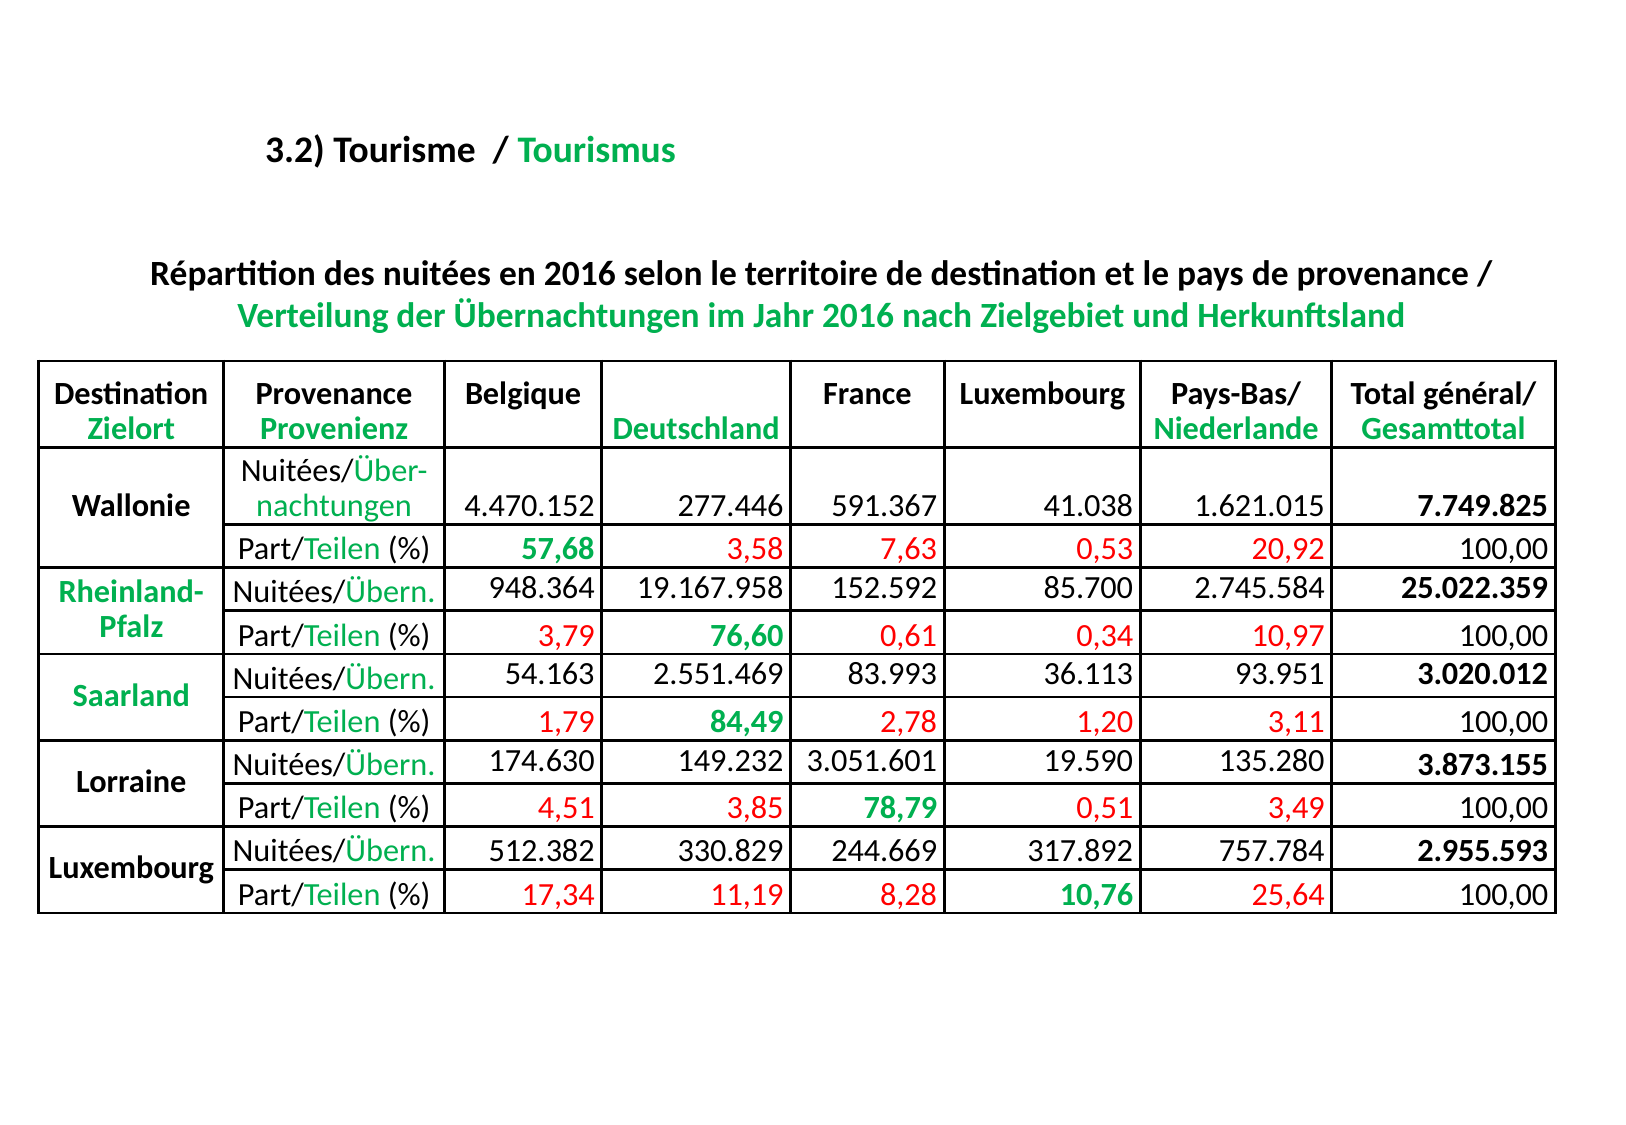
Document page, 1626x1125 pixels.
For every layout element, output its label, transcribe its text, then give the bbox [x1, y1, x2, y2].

table_cell 3,11 [1142, 698, 1330, 739]
table_cell 135.280 [1142, 742, 1330, 782]
table_cell Part/Teilen (%) [225, 871, 443, 912]
table_cell 591.367 [792, 449, 943, 523]
table_cell 36.113 [946, 655, 1139, 696]
table_cell Nuitées/Übern. [225, 828, 443, 868]
table_cell 10,76 [946, 871, 1139, 912]
table_cell 4.470.152 [446, 449, 600, 523]
table_cell Luxembourg [40, 828, 222, 912]
table_cell 0,34 [946, 612, 1139, 653]
table_cell 84,49 [603, 698, 789, 739]
table_cell Saarland [40, 655, 222, 739]
table_cell 57,68 [446, 526, 600, 566]
table_header Total général/ Gesamttotal [1333, 362, 1554, 446]
table_cell 25,64 [1142, 871, 1330, 912]
table_cell 78,79 [792, 785, 943, 825]
text_box 3.2) Tourisme / Tourismus [250, 117, 691, 178]
table_header Belgique [446, 362, 600, 446]
table_cell 83.993 [792, 655, 943, 696]
table_cell 2.955.593 [1333, 828, 1554, 868]
table_cell 93.951 [1142, 655, 1330, 696]
table_cell Nuitées/Übern. [225, 569, 443, 609]
table_cell 8,28 [792, 871, 943, 912]
table_header France [792, 362, 943, 446]
table_cell 3.873.155 [1333, 742, 1554, 782]
table_cell 17,34 [446, 871, 600, 912]
table_cell Nuitées/Über-nachtungen [225, 449, 443, 523]
table_header Luxembourg [946, 362, 1139, 446]
table_cell 41.038 [946, 449, 1139, 523]
table_cell Nuitées/Übern. [225, 655, 443, 696]
table_header Deutschland [603, 362, 789, 446]
table_cell 19.167.958 [603, 569, 789, 609]
table_cell 85.700 [946, 569, 1139, 609]
table_cell 100,00 [1333, 871, 1554, 912]
table_cell 277.446 [603, 449, 789, 523]
table_cell 3,49 [1142, 785, 1330, 825]
table_cell 149.232 [603, 742, 789, 782]
table_cell 100,00 [1333, 612, 1554, 653]
table_cell 0,61 [792, 612, 943, 653]
table_cell 54.163 [446, 655, 600, 696]
table_cell 3.020.012 [1333, 655, 1554, 696]
table_cell 20,92 [1142, 526, 1330, 566]
table_cell Nuitées/Übern. [225, 742, 443, 782]
table_cell Lorraine [40, 742, 222, 825]
table_cell Rheinland-Pfalz [40, 569, 222, 653]
table_cell 100,00 [1333, 526, 1554, 566]
table_cell Part/Teilen (%) [225, 785, 443, 825]
table_cell 174.630 [446, 742, 600, 782]
table_cell 25.022.359 [1333, 569, 1554, 609]
table_cell 4,51 [446, 785, 600, 825]
table_cell 2,78 [792, 698, 943, 739]
table_cell 0,51 [946, 785, 1139, 825]
table_cell 19.590 [946, 742, 1139, 782]
table_cell 2.745.584 [1142, 569, 1330, 609]
table_cell 76,60 [603, 612, 789, 653]
table_cell 3,85 [603, 785, 789, 825]
table_header Provenance Provenienz [225, 362, 443, 446]
table_cell 152.592 [792, 569, 943, 609]
table_cell Part/Teilen (%) [225, 698, 443, 739]
table_cell 0,53 [946, 526, 1139, 566]
table_cell 7,63 [792, 526, 943, 566]
table_cell 1,20 [946, 698, 1139, 739]
text_box Répartition des nuitées en 2016 selon le territoire de destination et le pays de provenance / Verteilung der Übernachtungen im Jahr 2016 nach Zielgebiet und Herkunftsland [64, 242, 1579, 343]
table_cell 2.551.469 [603, 655, 789, 696]
table_cell 3.051.601 [792, 742, 943, 782]
table_cell 244.669 [792, 828, 943, 868]
table_cell Part/Teilen (%) [225, 526, 443, 566]
table_cell 100,00 [1333, 785, 1554, 825]
table_cell Wallonie [40, 449, 222, 566]
table_cell 757.784 [1142, 828, 1330, 868]
table_cell 7.749.825 [1333, 449, 1554, 523]
table_cell 317.892 [946, 828, 1139, 868]
table_cell 100,00 [1333, 698, 1554, 739]
table_cell 948.364 [446, 569, 600, 609]
table_cell 3,79 [446, 612, 600, 653]
table_header Pays-Bas/ Niederlande [1142, 362, 1330, 446]
table_cell 11,19 [603, 871, 789, 912]
table_cell 1,79 [446, 698, 600, 739]
table_cell 330.829 [603, 828, 789, 868]
table_cell Part/Teilen (%) [225, 612, 443, 653]
table_cell 1.621.015 [1142, 449, 1330, 523]
table_cell 3,58 [603, 526, 789, 566]
table_cell 10,97 [1142, 612, 1330, 653]
table_cell 512.382 [446, 828, 600, 868]
table_header Destination Zielort [40, 362, 222, 446]
